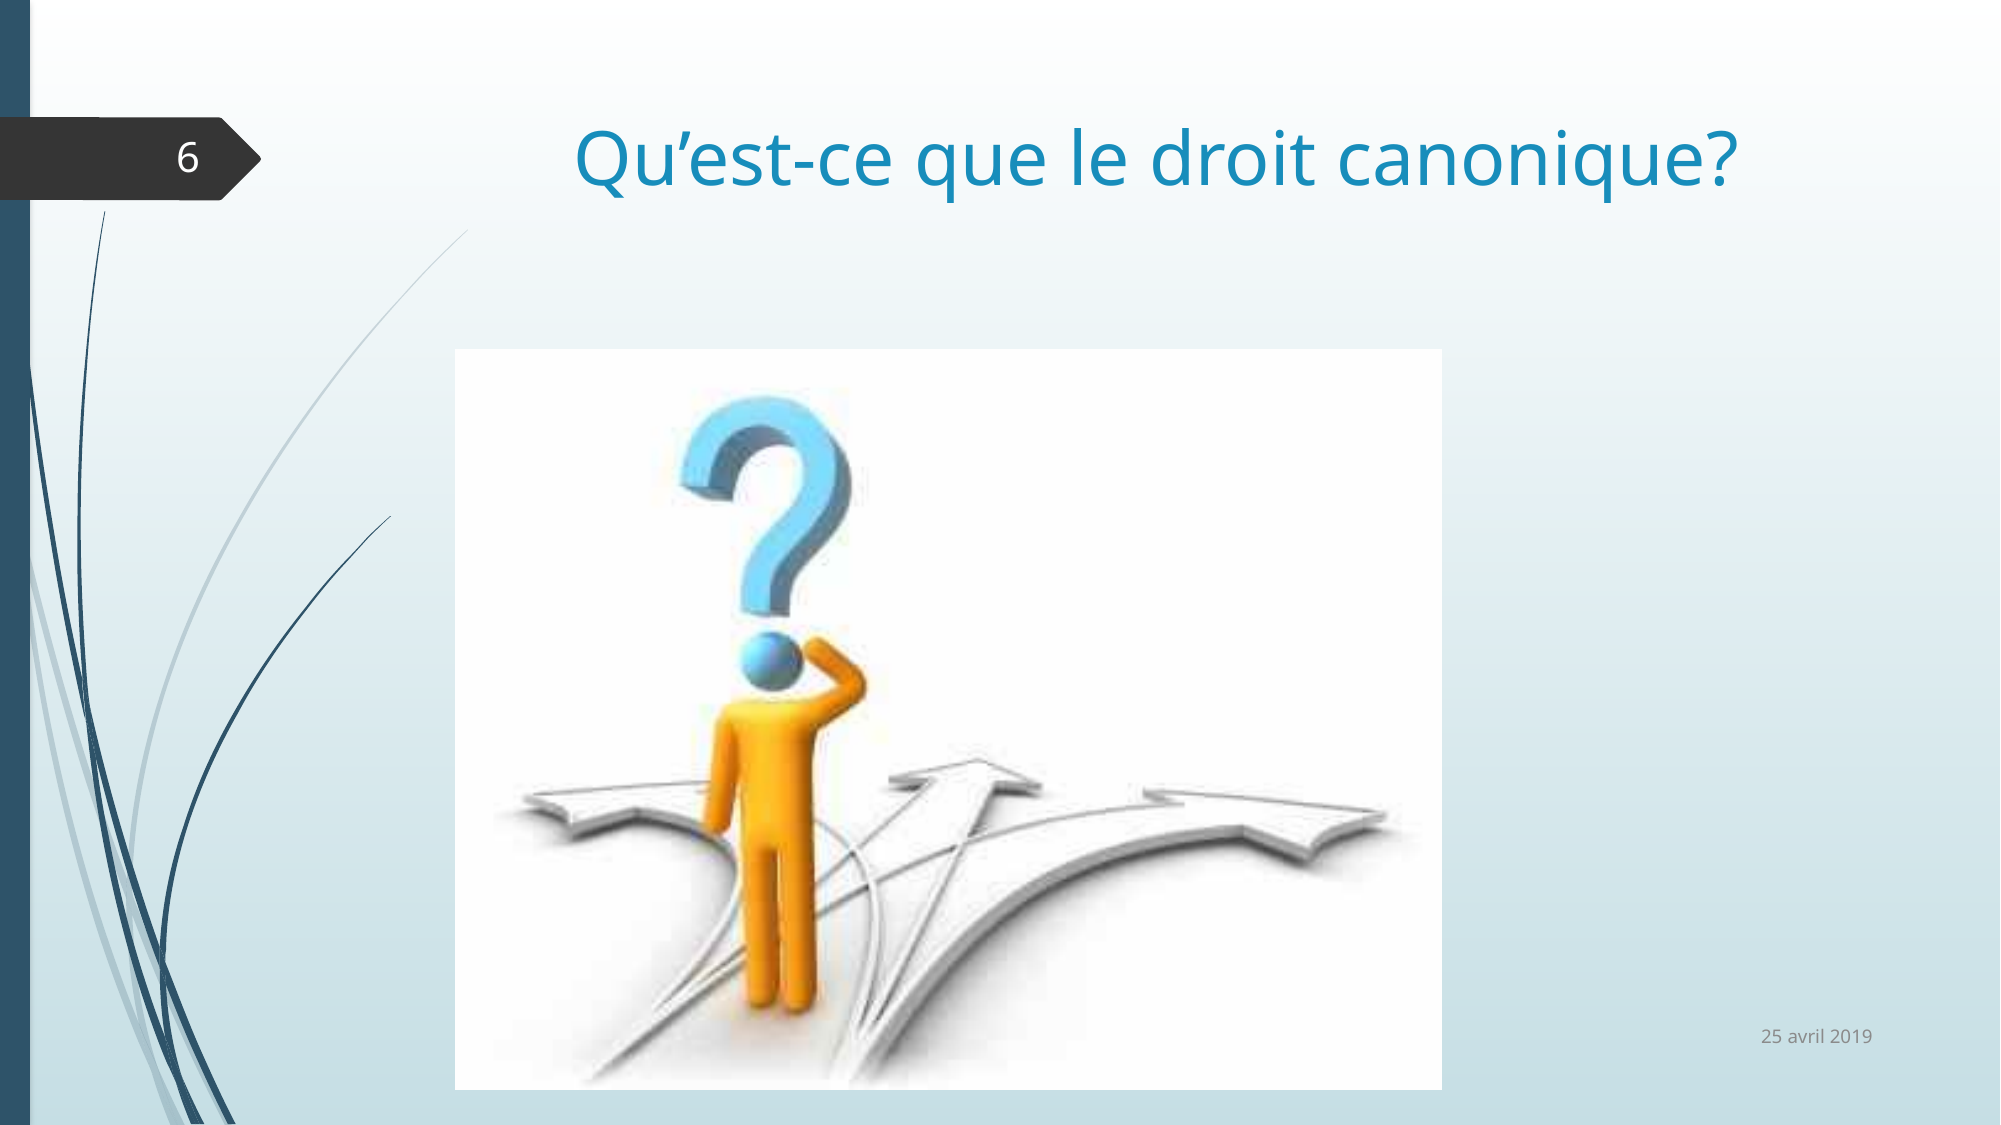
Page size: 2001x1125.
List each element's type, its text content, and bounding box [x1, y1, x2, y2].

slide_number 25 avril 2019 [1699, 1005, 1888, 1067]
slide_number 6 [87, 129, 216, 190]
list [454, 349, 1443, 1090]
title Qu’est-ce que le droit canonique? [425, 102, 1888, 313]
